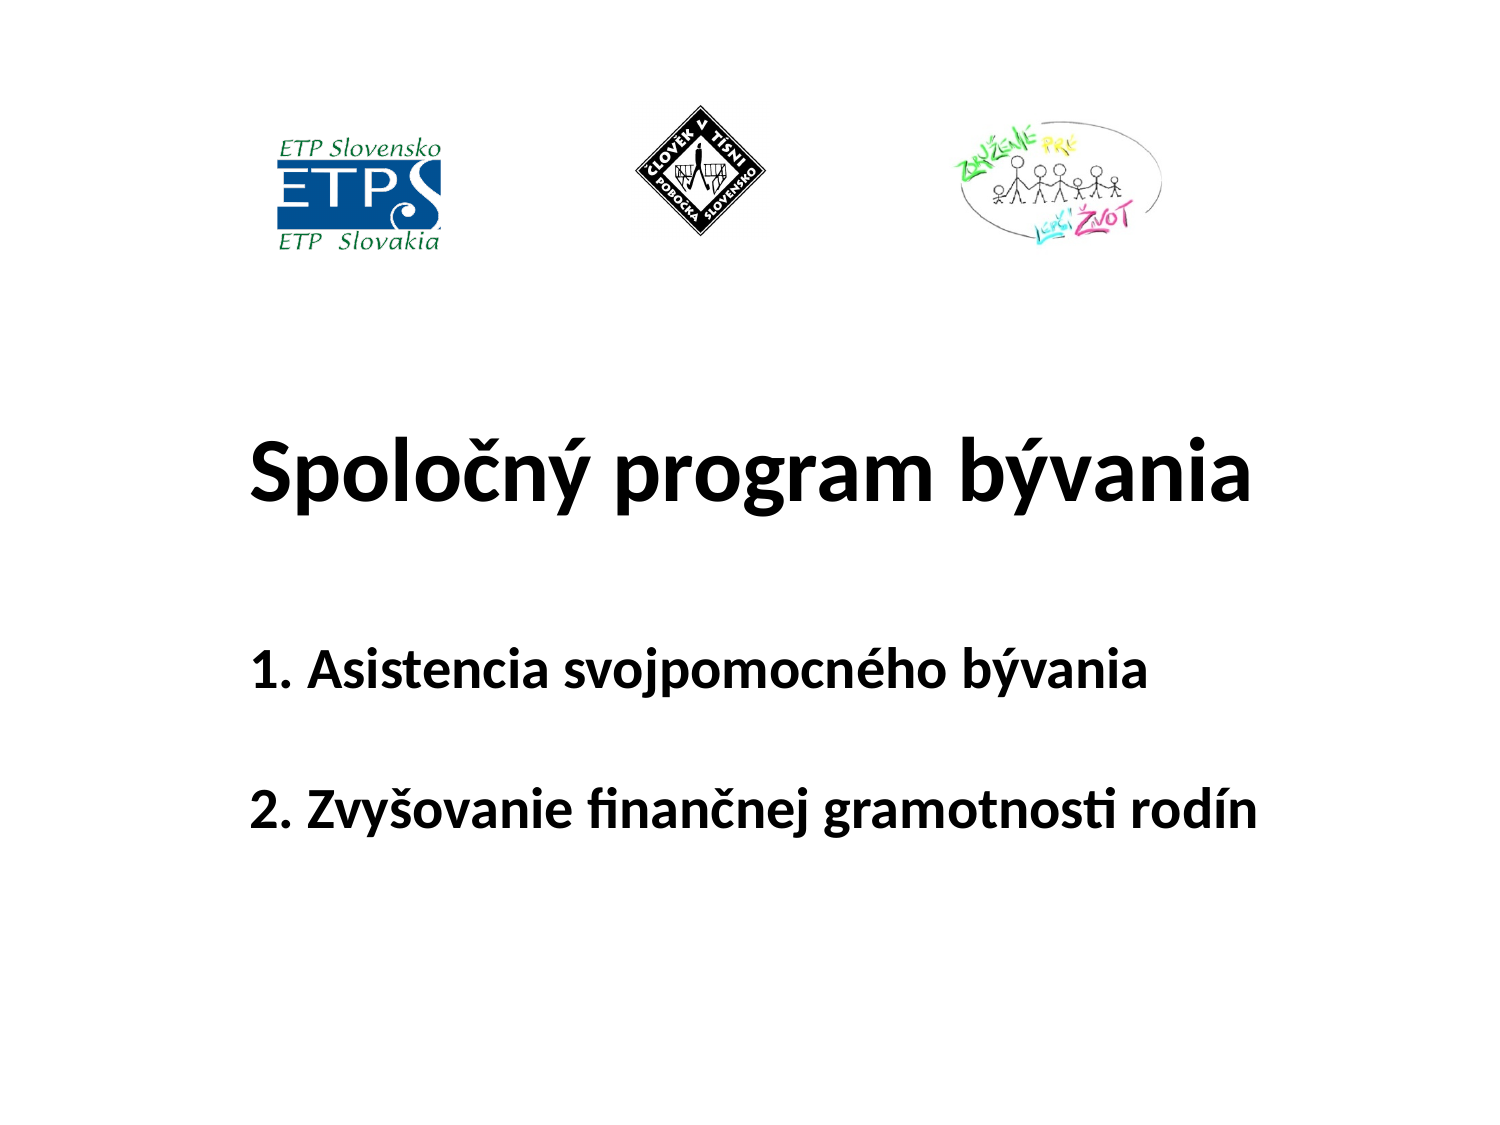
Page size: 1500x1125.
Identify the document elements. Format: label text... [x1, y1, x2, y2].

picture [926, 113, 1190, 257]
title Spoločný program bývania 1. Asistencia svojpomocného bývania 2. Zvyšovanie finančnej gramotnosti rodín [112, 361, 1388, 1024]
picture [277, 136, 441, 251]
picture [631, 101, 770, 240]
